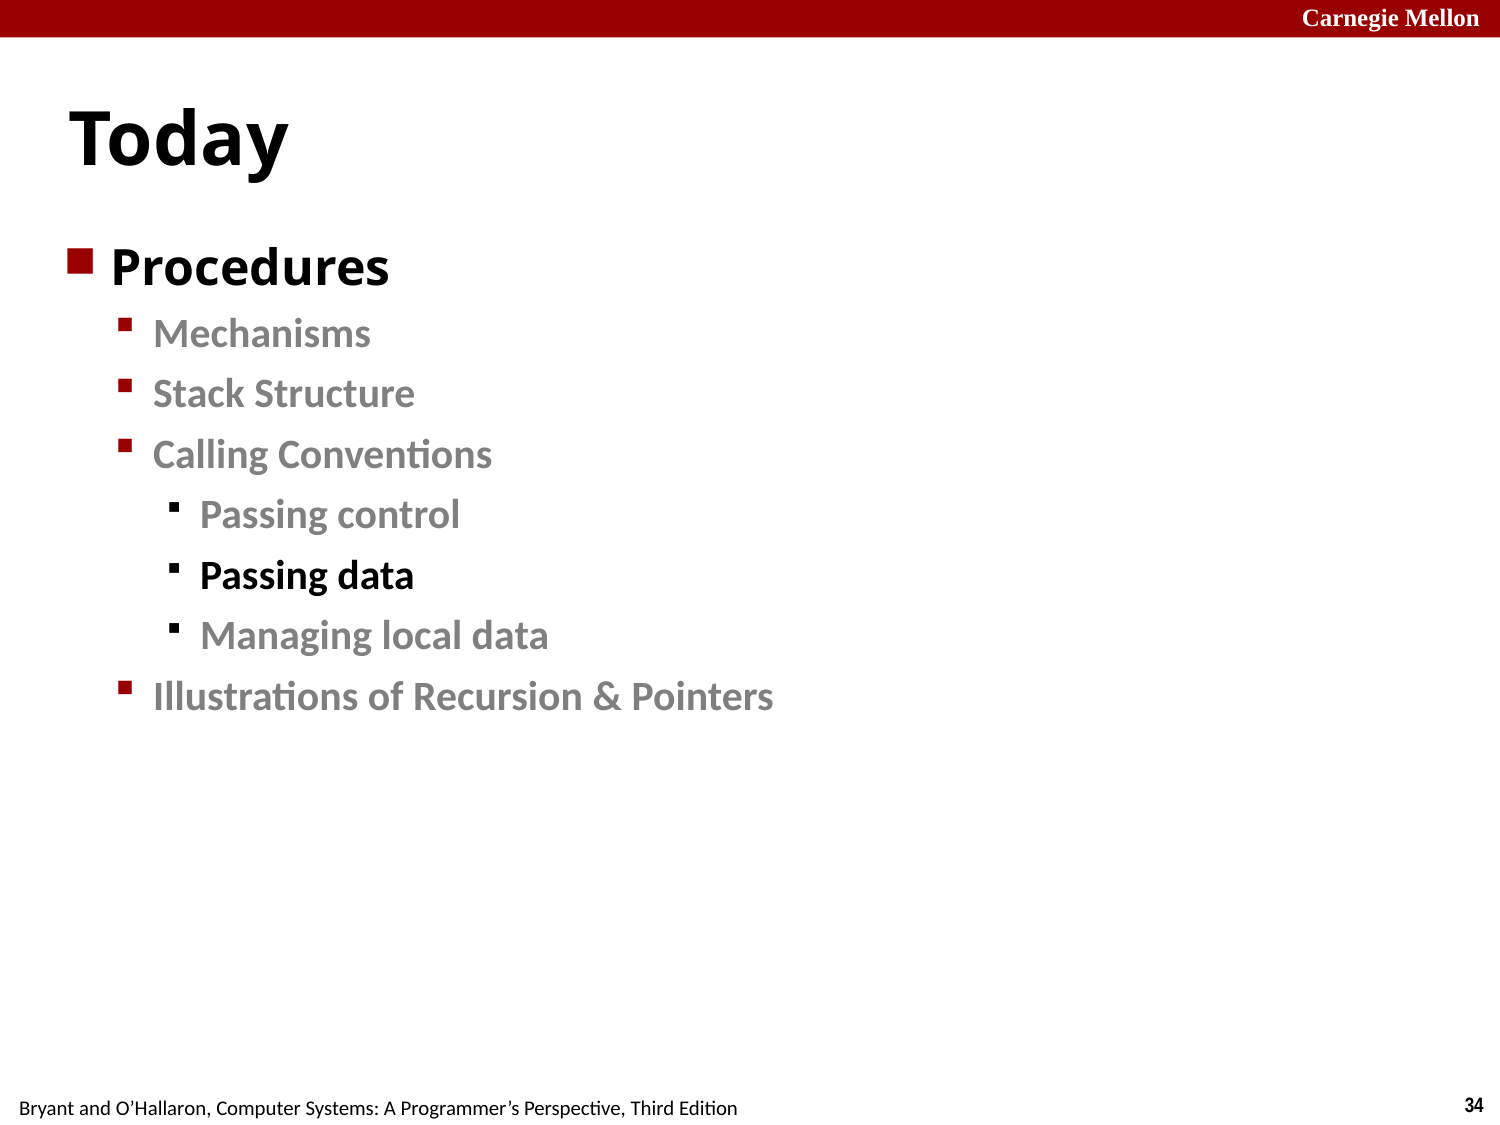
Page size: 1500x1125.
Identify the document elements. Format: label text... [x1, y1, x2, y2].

title Today [62, 41, 1438, 228]
list Procedures Mechanisms Stack Structure Calling Conventions Passing control Passing data Managing local data Illustrations of Recursion & Pointers [62, 228, 1438, 1122]
